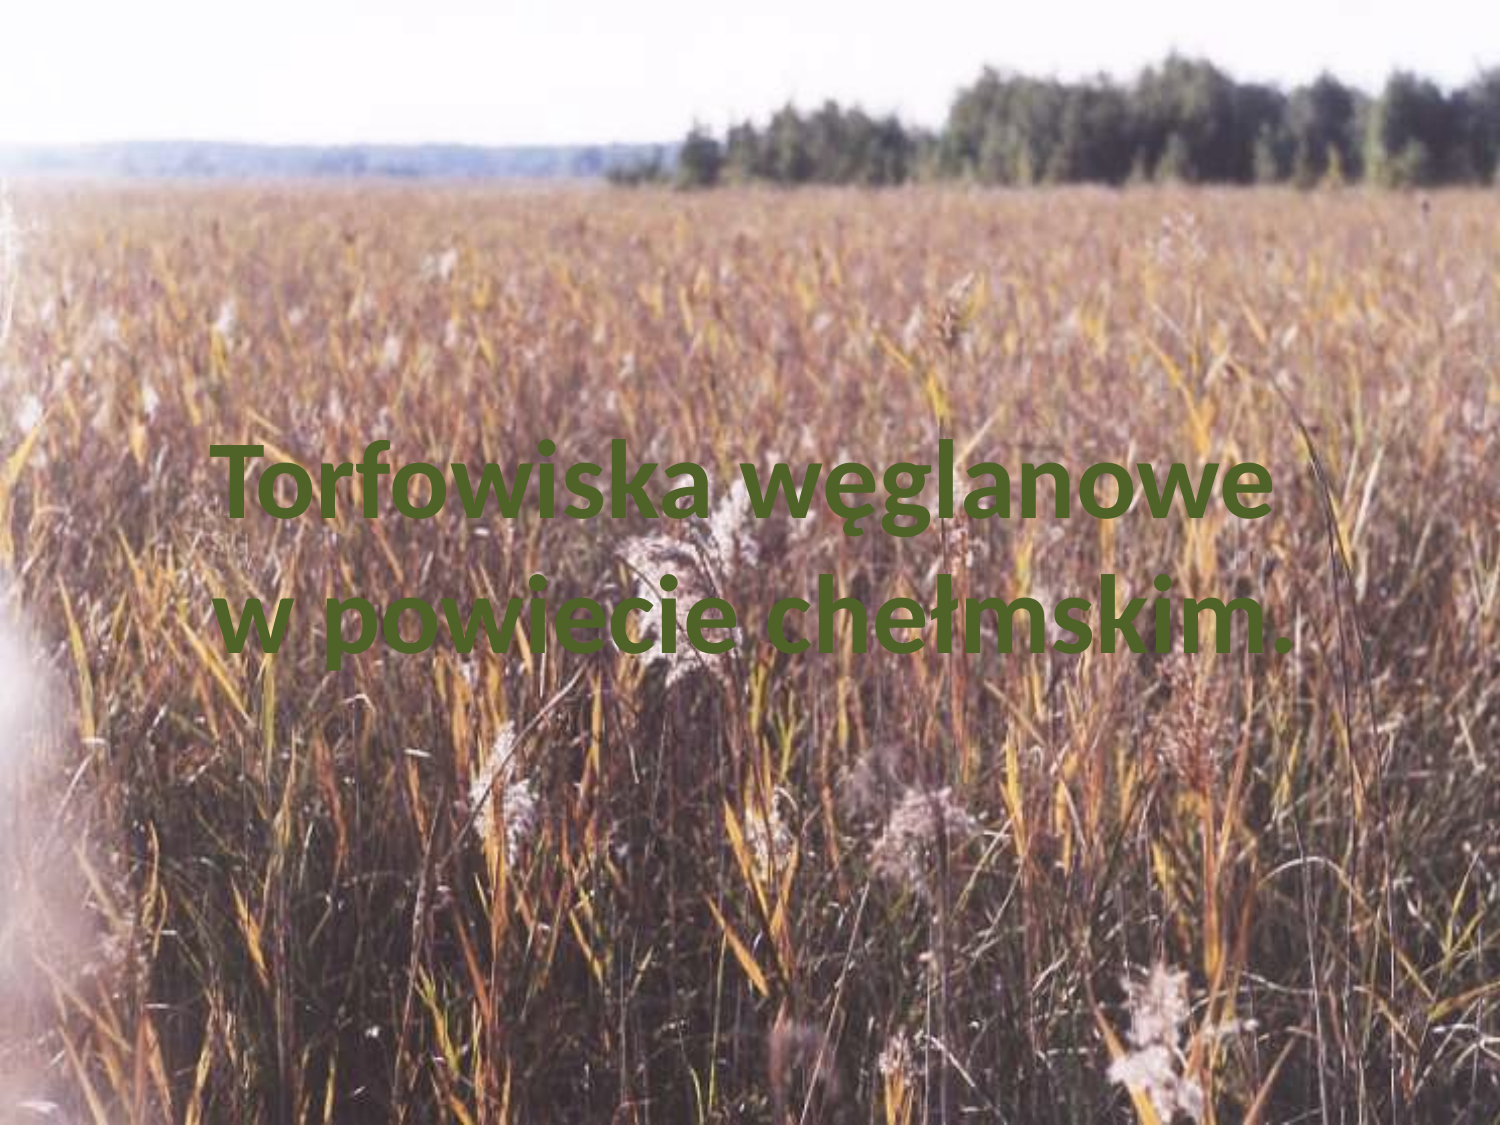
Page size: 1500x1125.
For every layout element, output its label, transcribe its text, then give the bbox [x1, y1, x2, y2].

text_box Torfowiska węglanowe w powiecie chełmskim. [140, 398, 1371, 684]
picture [0, 0, 1500, 1125]
